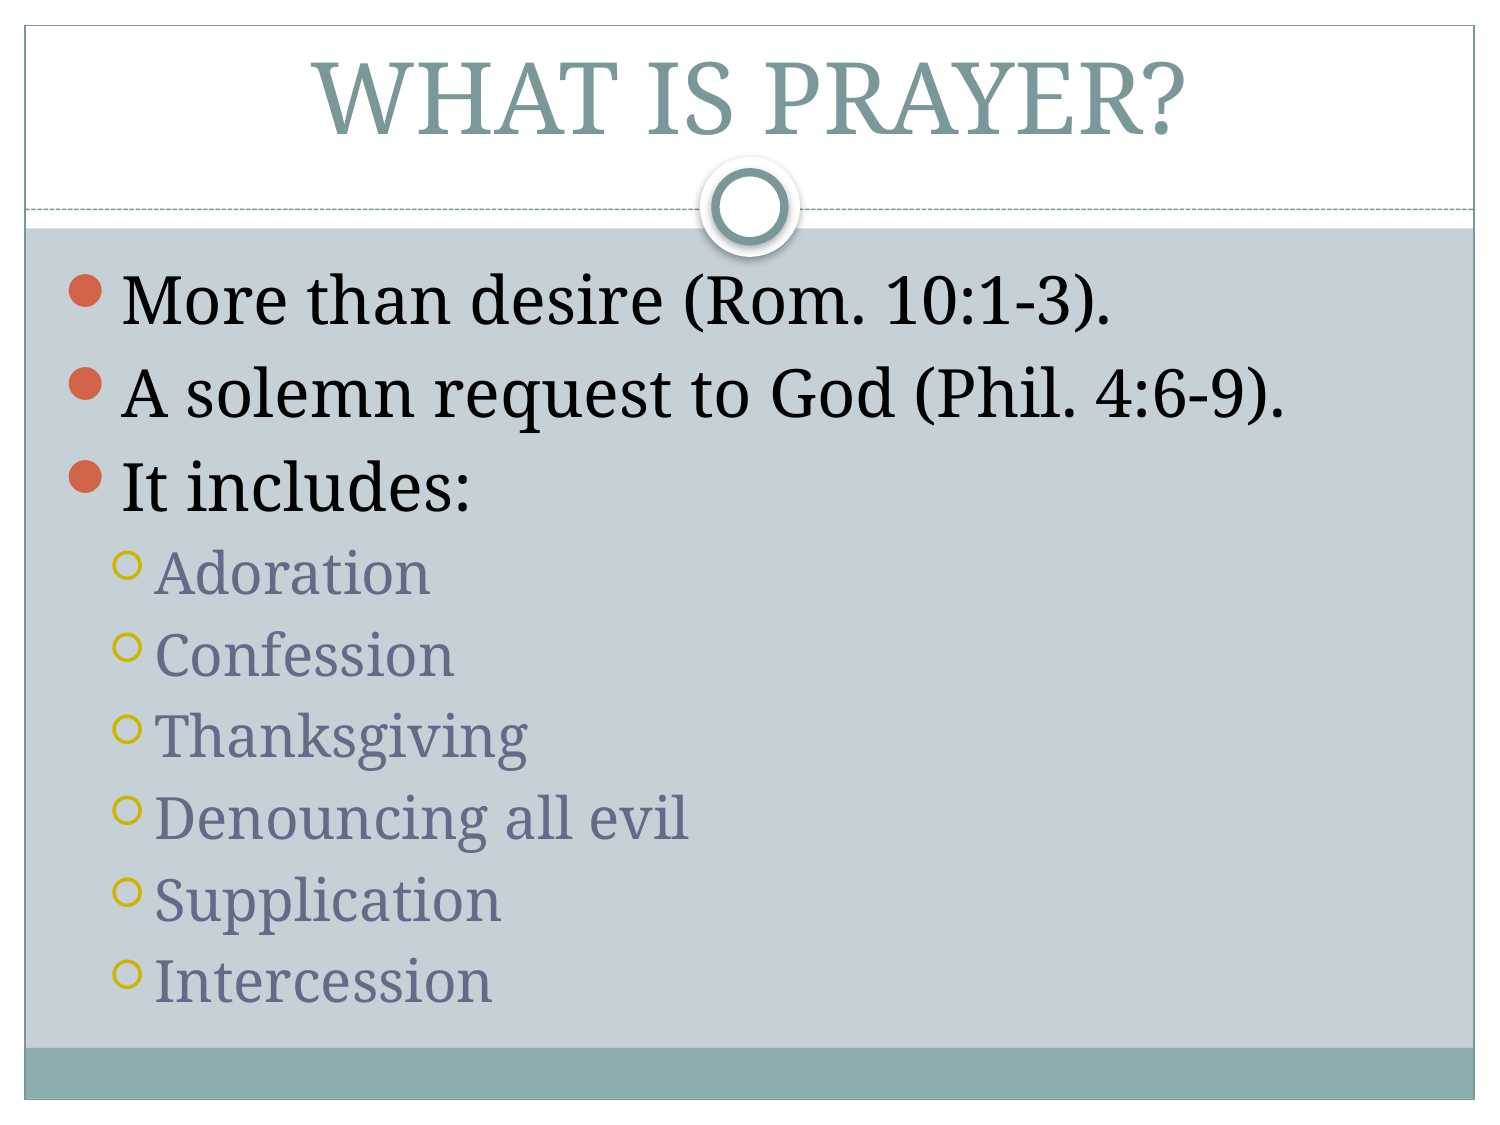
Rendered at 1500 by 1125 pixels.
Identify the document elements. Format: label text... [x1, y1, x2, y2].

title WHAT IS PRAYER? [49, 37, 1450, 162]
list More than desire (Rom. 10:1-3). A solemn request to God (Phil. 4:6-9). It includes: Adoration Confession Thanksgiving Denouncing all evil Supplication Intercession [49, 250, 1445, 1001]
